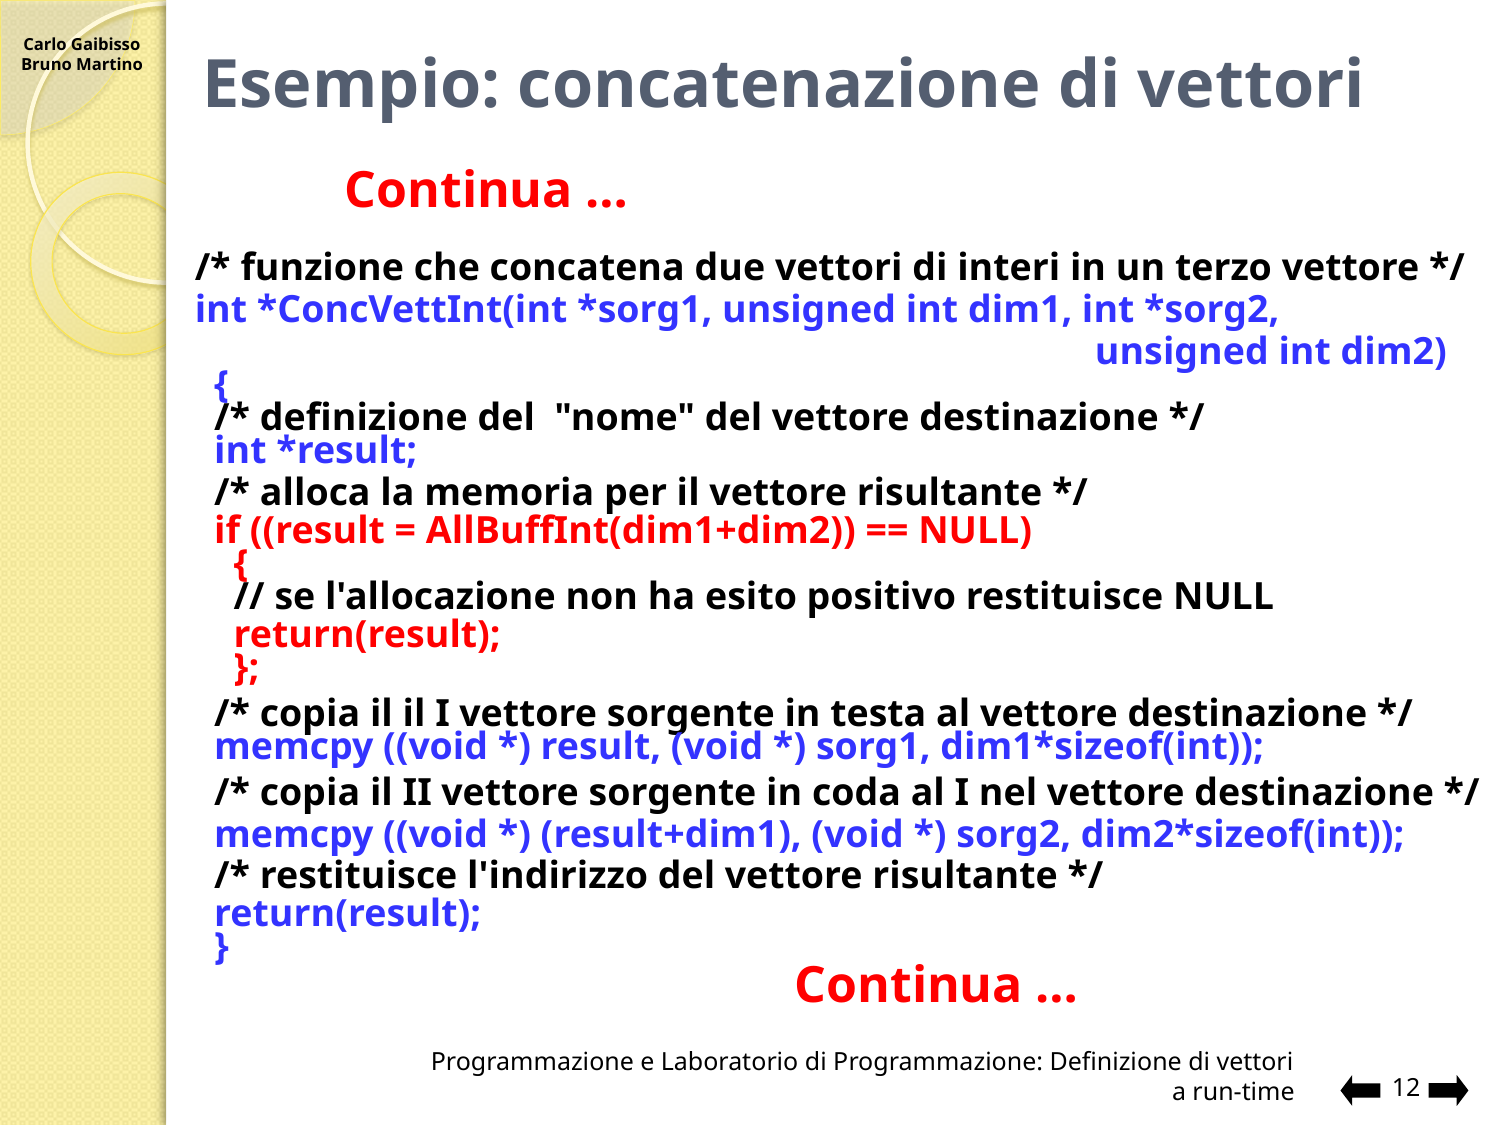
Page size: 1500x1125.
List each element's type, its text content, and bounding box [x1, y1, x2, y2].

slide_number 12 [1324, 1034, 1488, 1113]
title Esempio: concatenazione di vettori [187, 33, 1489, 129]
text_box Continua … /* funzione che concatena due vettori di interi in un terzo vettore */ int *ConcVettInt(int *sorg1, unsigned int dim1, int *sorg2, unsigned int dim2) { /* definizione del "nome" del vettore destinazione */ int *result; /* alloca la memoria per il vettore risultante */ if ((result = AllBuffInt(dim1+dim2)) == NULL) { // se l'allocazione non ha esito positivo restituisce NULL return(result); }; /* copia il il I vettore sorgente in testa al vettore destinazione */ memcpy ((void *) result, (void *) sorg1, dim1*sizeof(int)); /* copia il II vettore sorgente in coda al I nel vettore destinazione */ memcpy ((void *) (result+dim1), (void *) sorg2, dim2*sizeof(int)); /* restituisce l'indirizzo del vettore risultante */ return(result); } Continua … [179, 176, 1500, 1021]
footer Programmazione e Laboratorio di Programmazione: Definizione di vettori a run-time [395, 1034, 1310, 1113]
